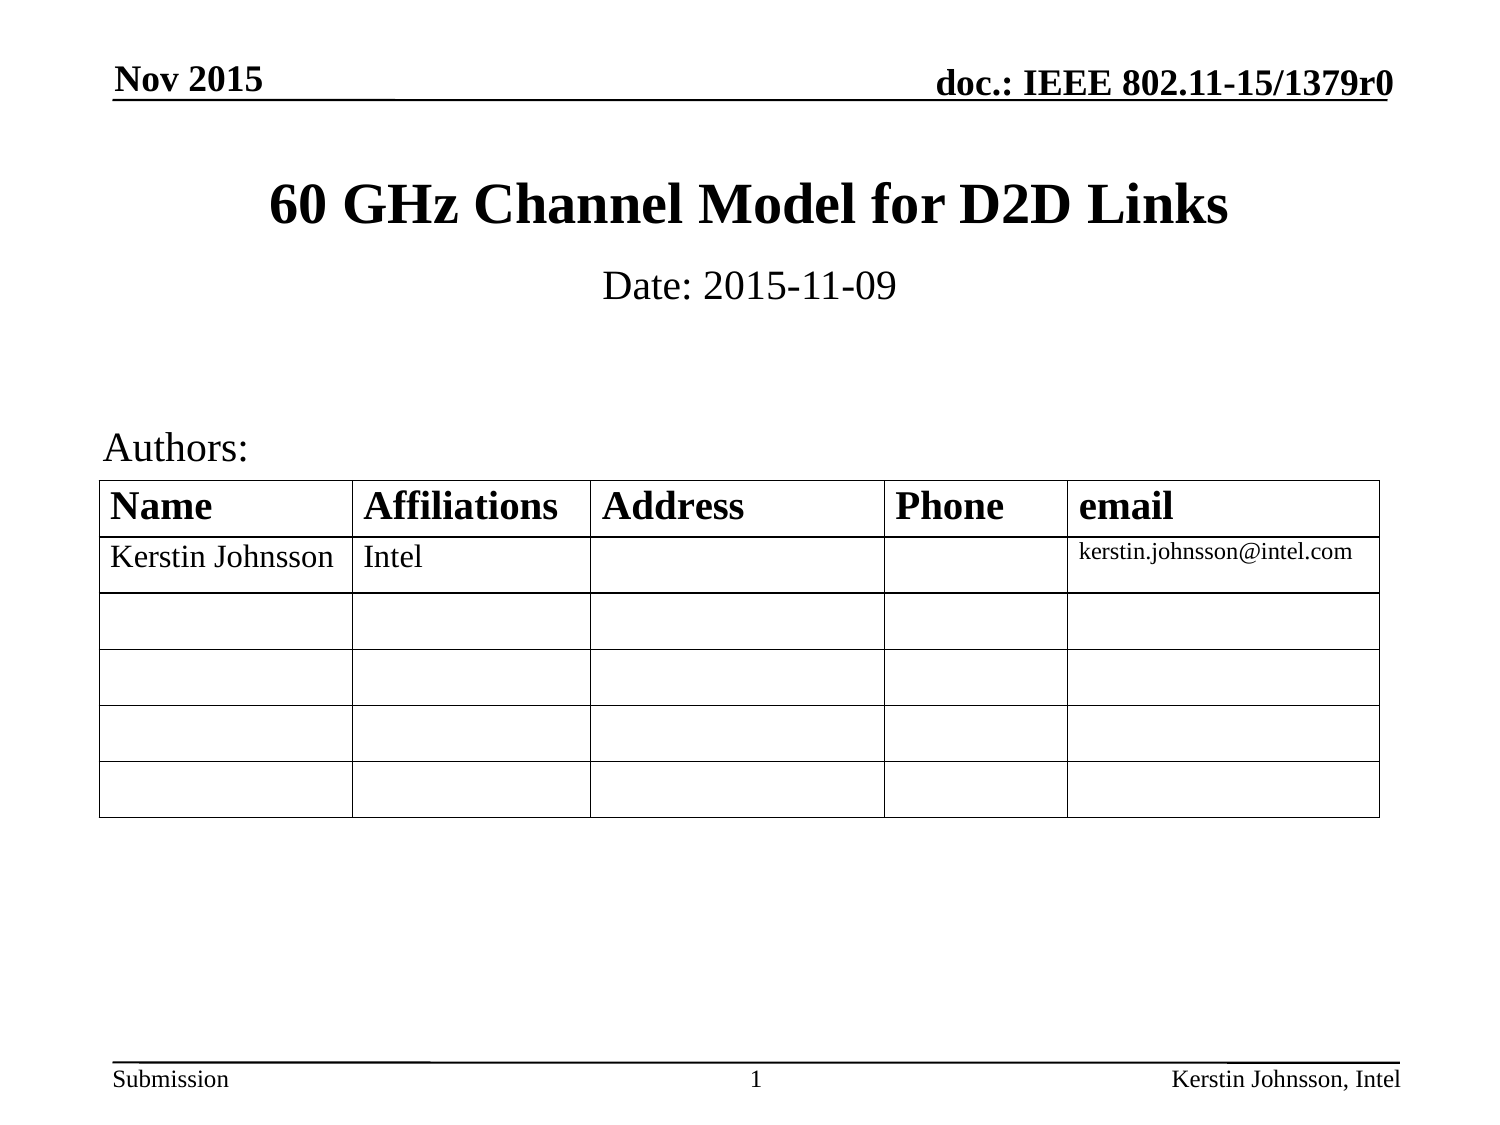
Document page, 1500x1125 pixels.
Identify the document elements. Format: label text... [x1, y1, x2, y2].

list Date: 2015-11-09 [112, 249, 1388, 316]
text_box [83, 480, 1412, 888]
slide_number 1 [712, 1061, 800, 1123]
footer Kerstin Johnsson, Intel [902, 1061, 1402, 1093]
title 60 GHz Channel Model for D2D Links [112, 112, 1388, 249]
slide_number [114, 54, 493, 100]
text_box Authors: [87, 412, 325, 475]
